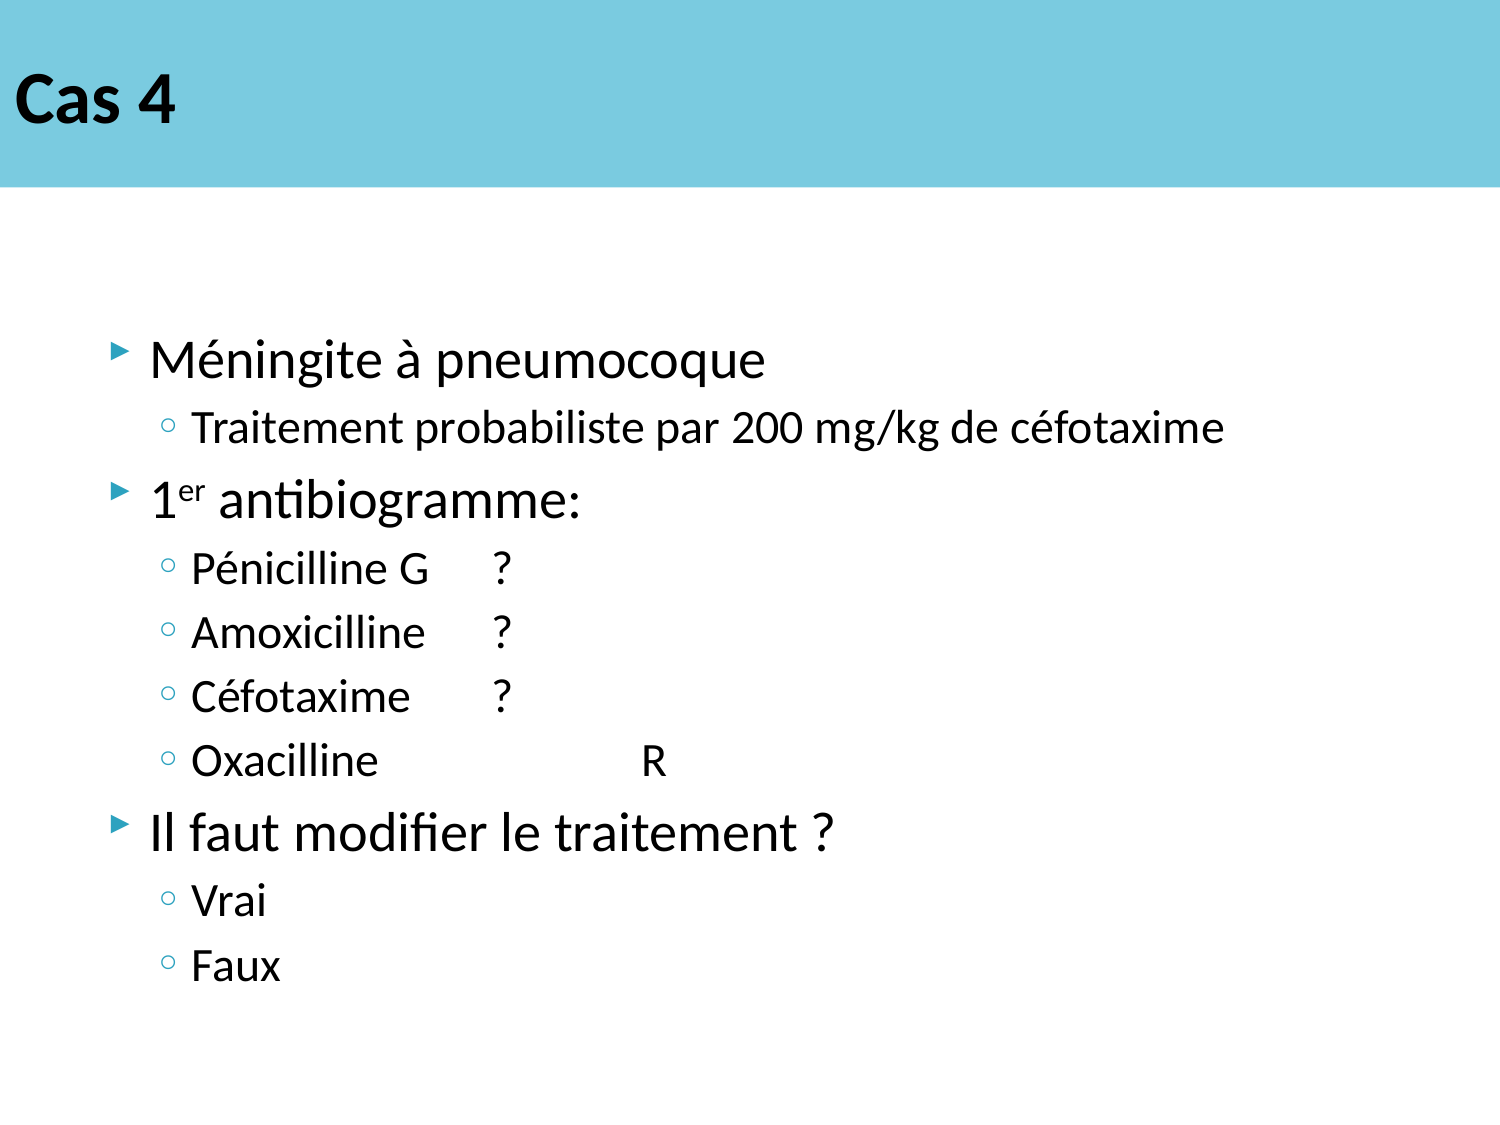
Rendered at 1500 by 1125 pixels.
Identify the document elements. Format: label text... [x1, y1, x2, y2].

title Cas 4 [0, 0, 1500, 188]
list Méningite à pneumocoque Traitement probabiliste par 200 mg/kg de céfotaxime 1er antibiogramme: Pénicilline G ? Amoxicilline ? Céfotaxime ? Oxacilline R Il faut modifier le traitement ? Vrai Faux [75, 314, 1425, 986]
